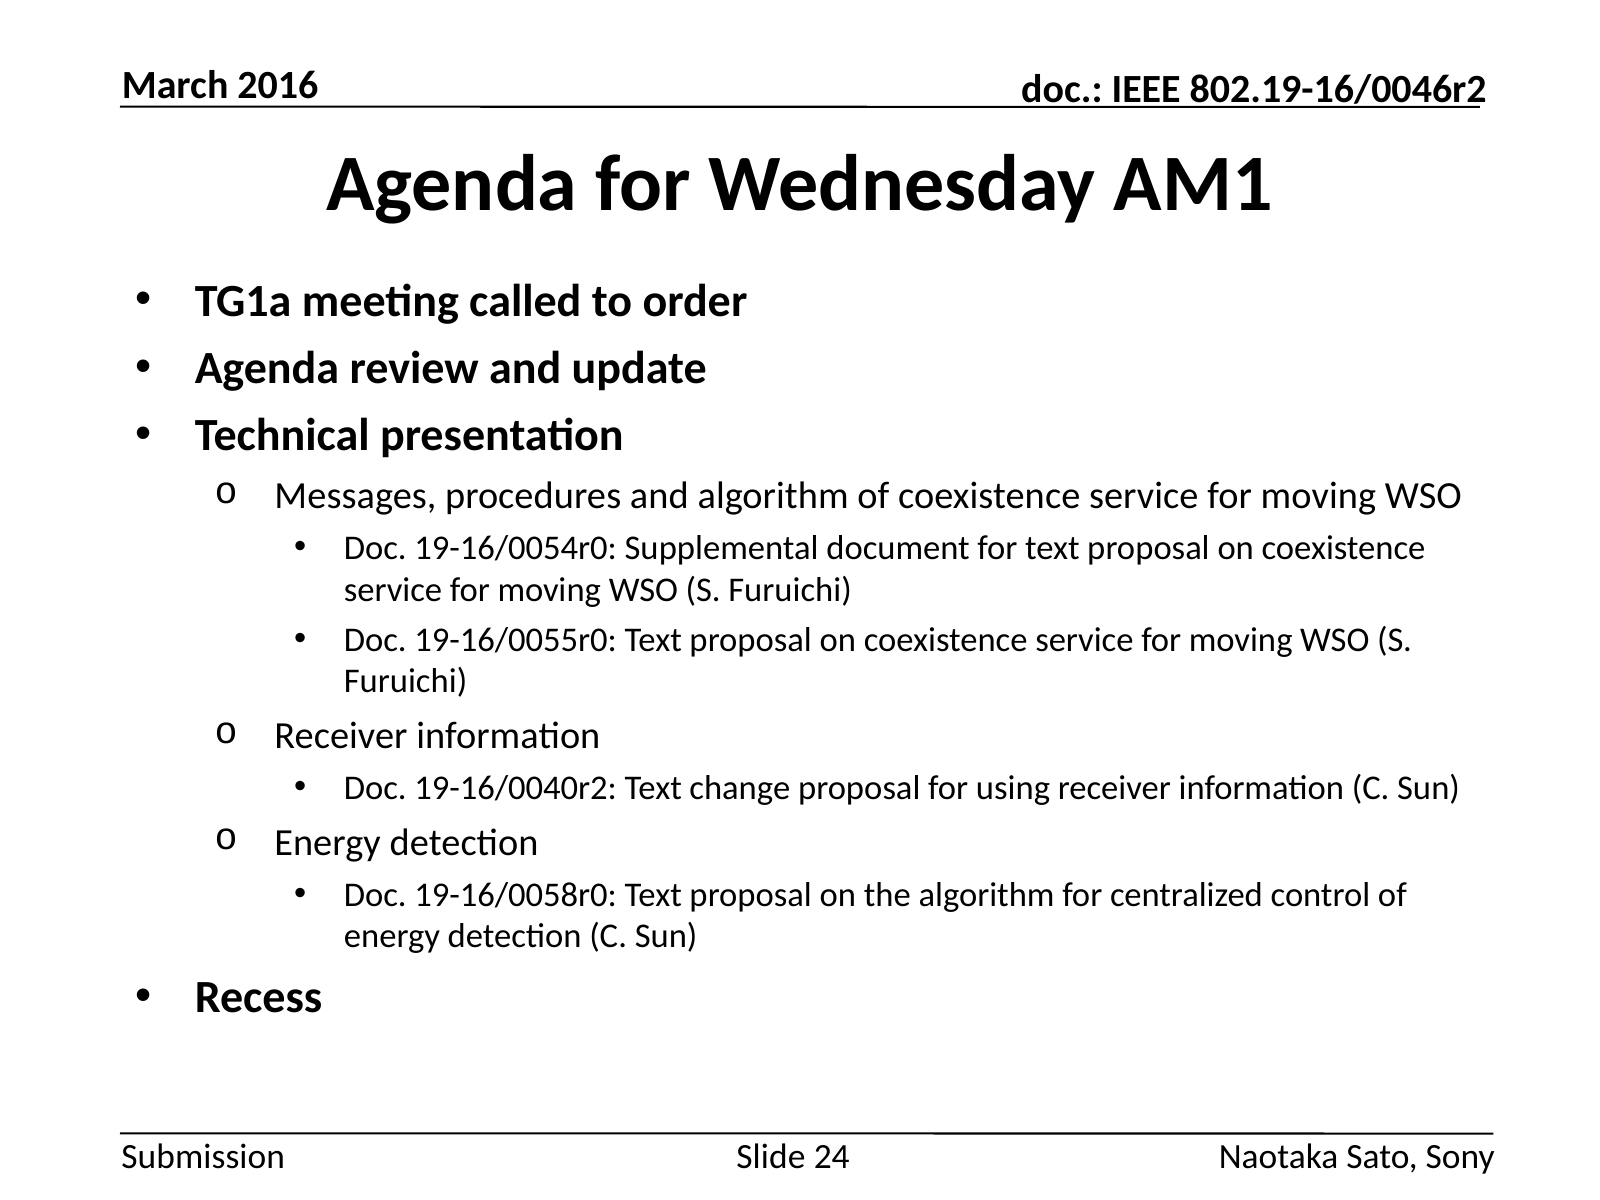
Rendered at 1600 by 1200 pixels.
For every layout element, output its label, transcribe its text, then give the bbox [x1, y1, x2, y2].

title Agenda for Wednesday AM1 [119, 119, 1480, 238]
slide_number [121, 58, 451, 107]
slide_number Slide 24 [733, 1132, 854, 1197]
list TG1a meeting called to order Agenda review and update Technical presentation Messages, procedures and algorithm of coexistence service for moving WSO Doc. 19-16/0054r0: Supplemental document for text proposal on coexistence service for moving WSO (S. Furuichi) Doc. 19-16/0055r0: Text proposal on coexistence service for moving WSO (S. Furuichi) Receiver information Doc. 19-16/0040r2: Text change proposal for using receiver information (C. Sun) Energy detection Doc. 19-16/0058r0: Text proposal on the algorithm for centralized control of energy detection (C. Sun) Recess [119, 262, 1480, 1126]
footer Naotaka Sato, Sony [937, 1132, 1495, 1174]
